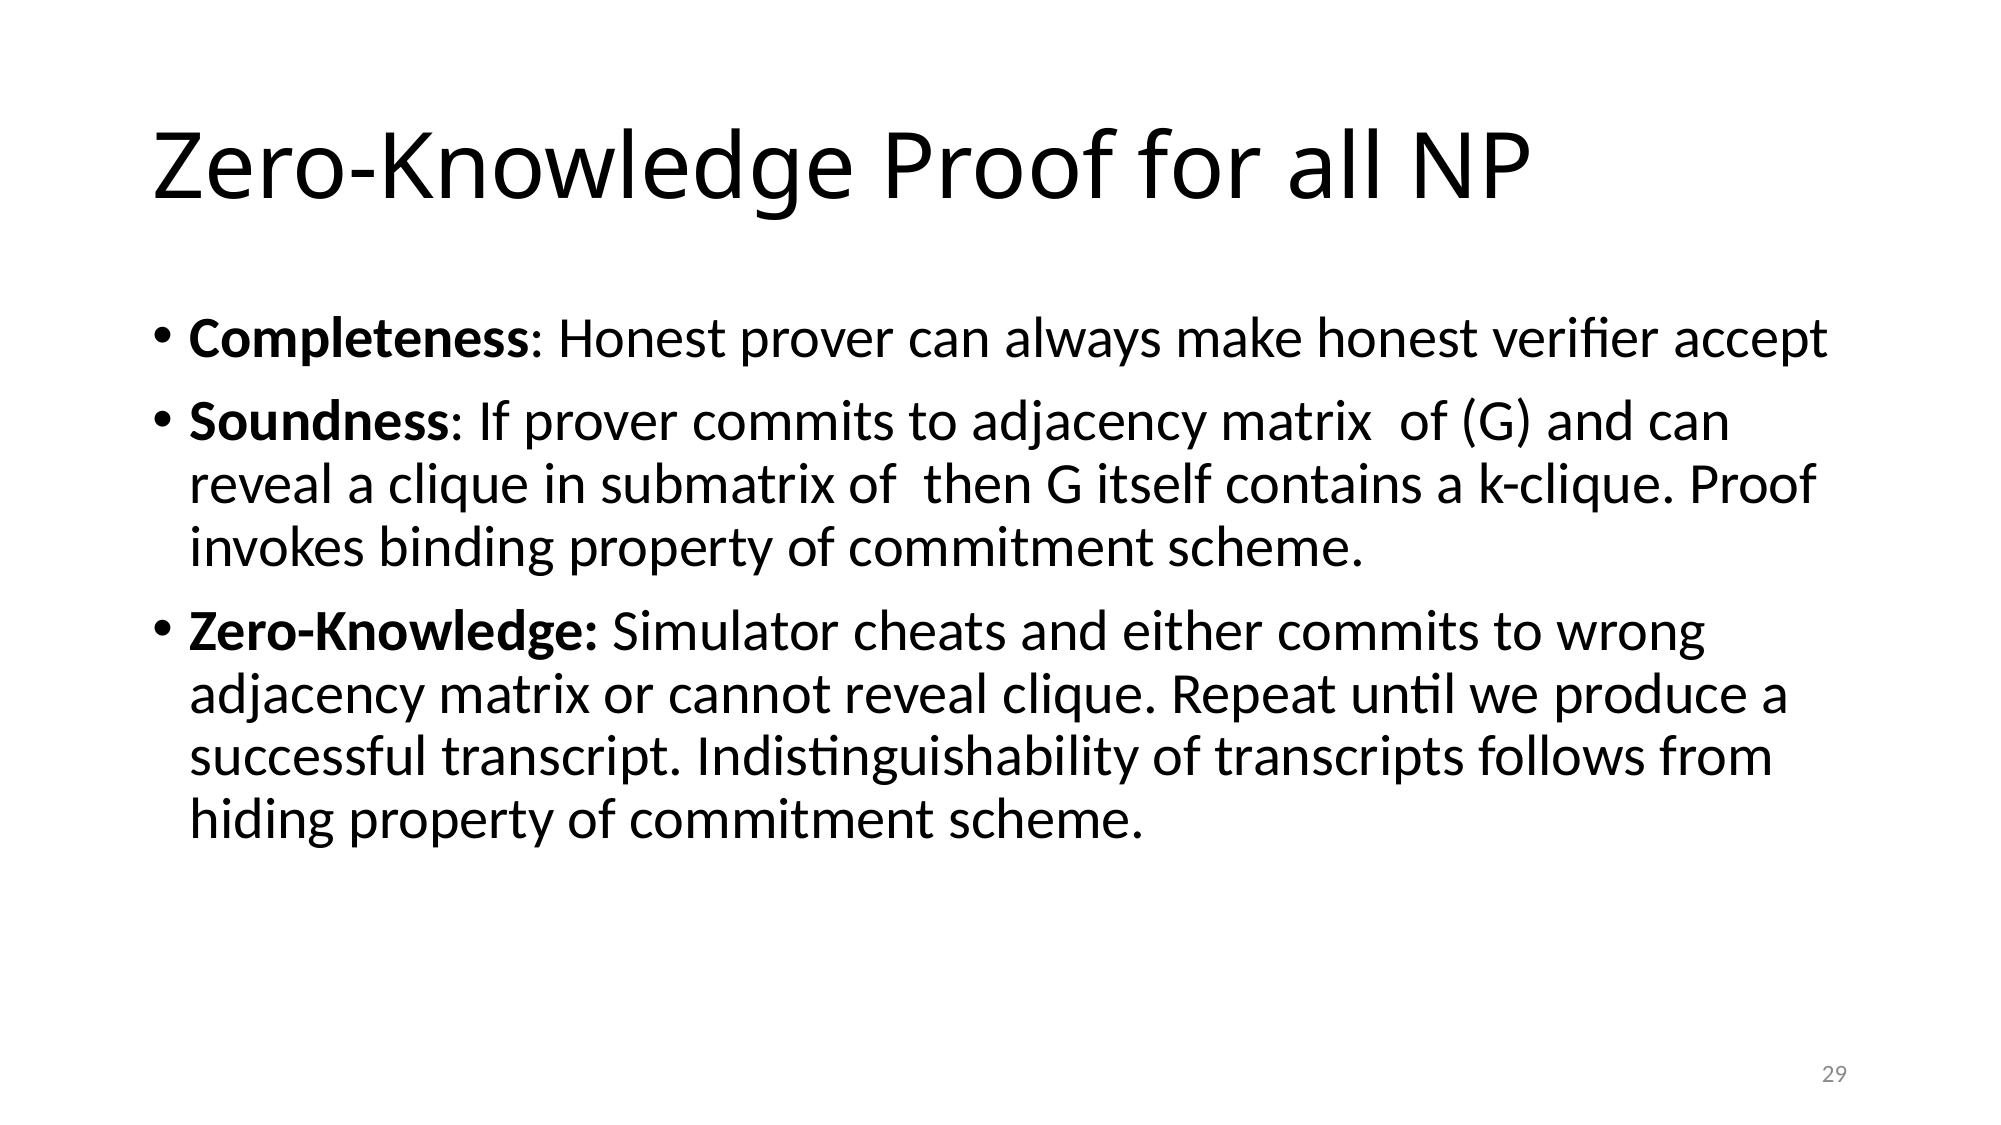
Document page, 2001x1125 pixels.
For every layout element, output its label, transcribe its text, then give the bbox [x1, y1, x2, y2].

title Zero-Knowledge Proof for all NP [137, 59, 1863, 278]
slide_number 29 [1412, 1042, 1863, 1103]
